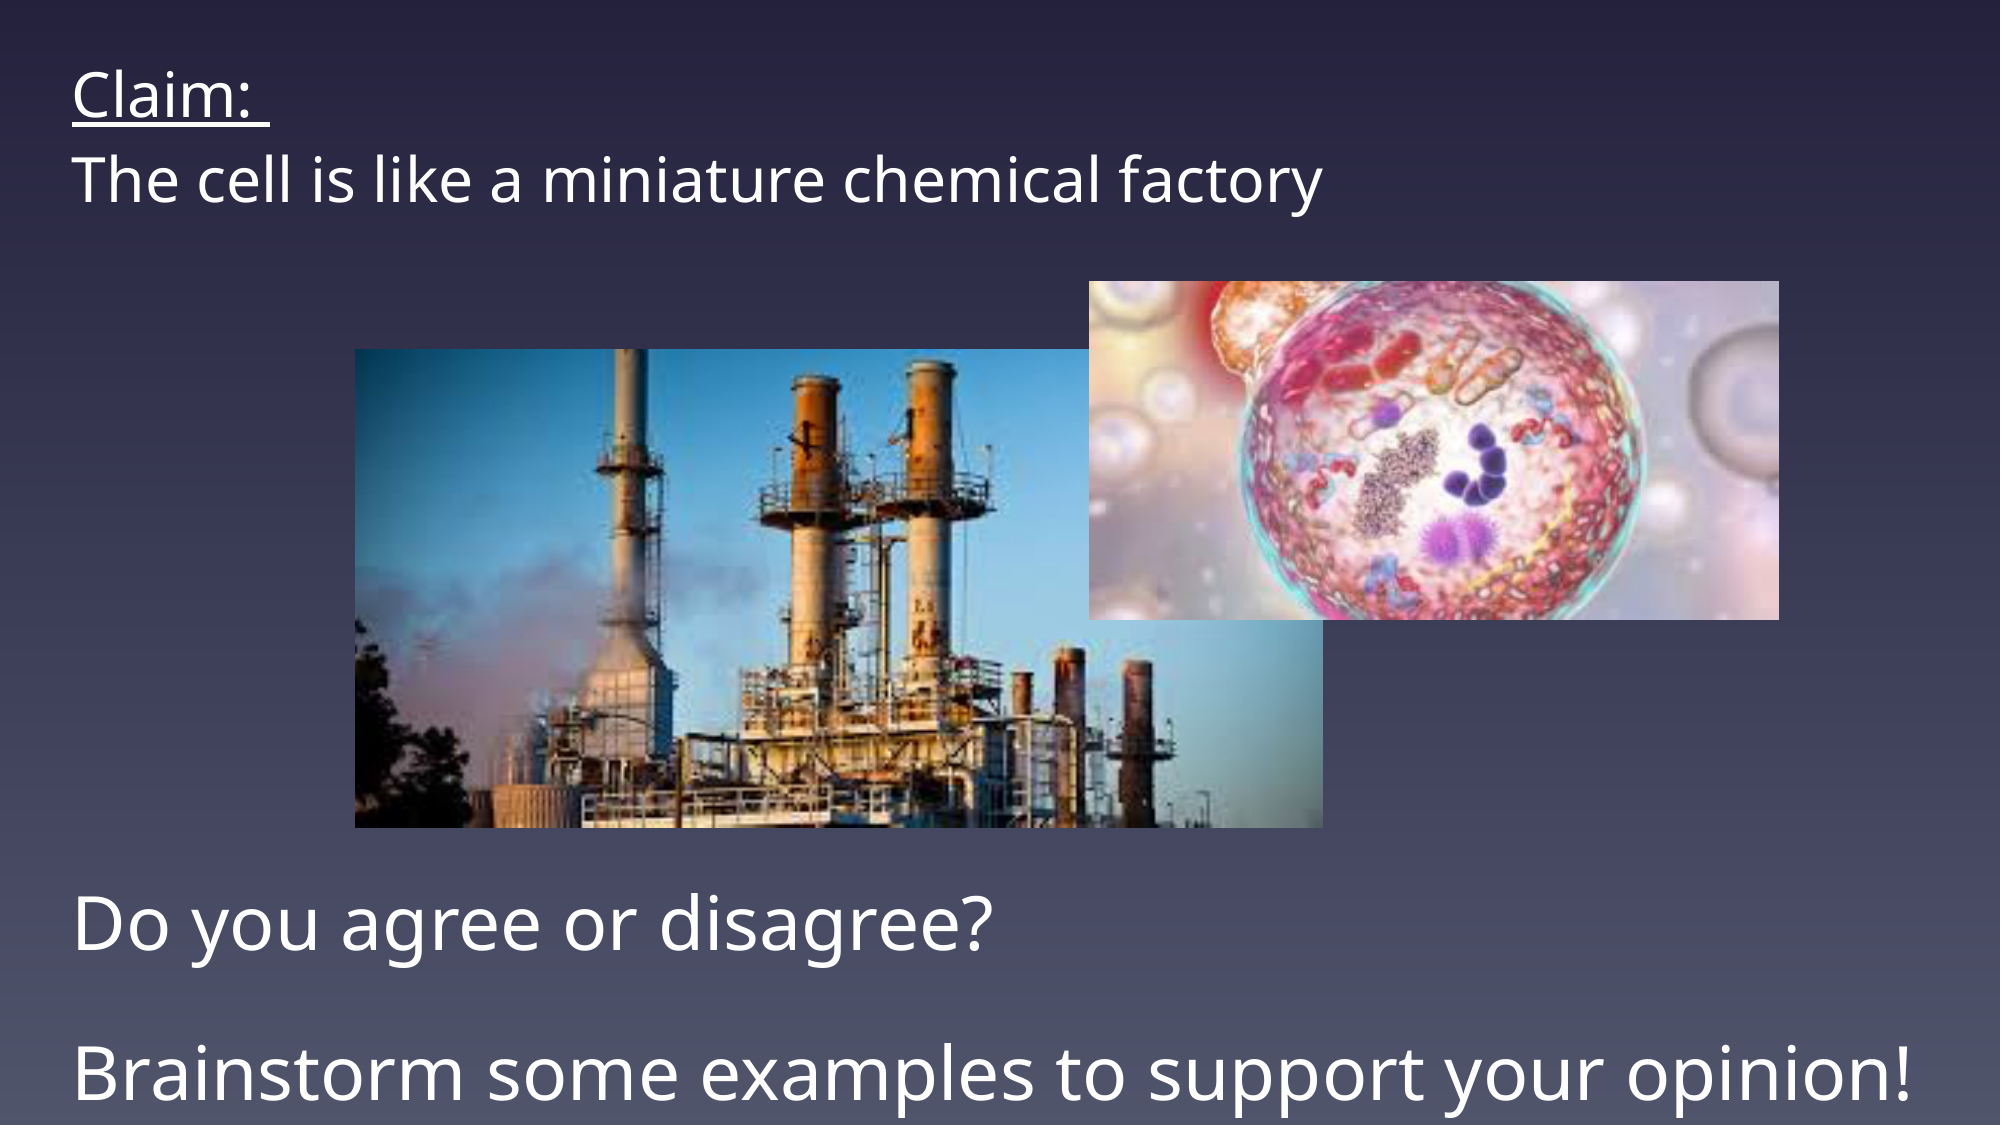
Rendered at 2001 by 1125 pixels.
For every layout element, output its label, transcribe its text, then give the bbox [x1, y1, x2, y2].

picture [355, 281, 1780, 829]
list Do you agree or disagree? Brainstorm some examples to support your opinion! [56, 846, 2000, 1099]
title Claim: The cell is like a miniature chemical factory [56, 43, 1857, 231]
